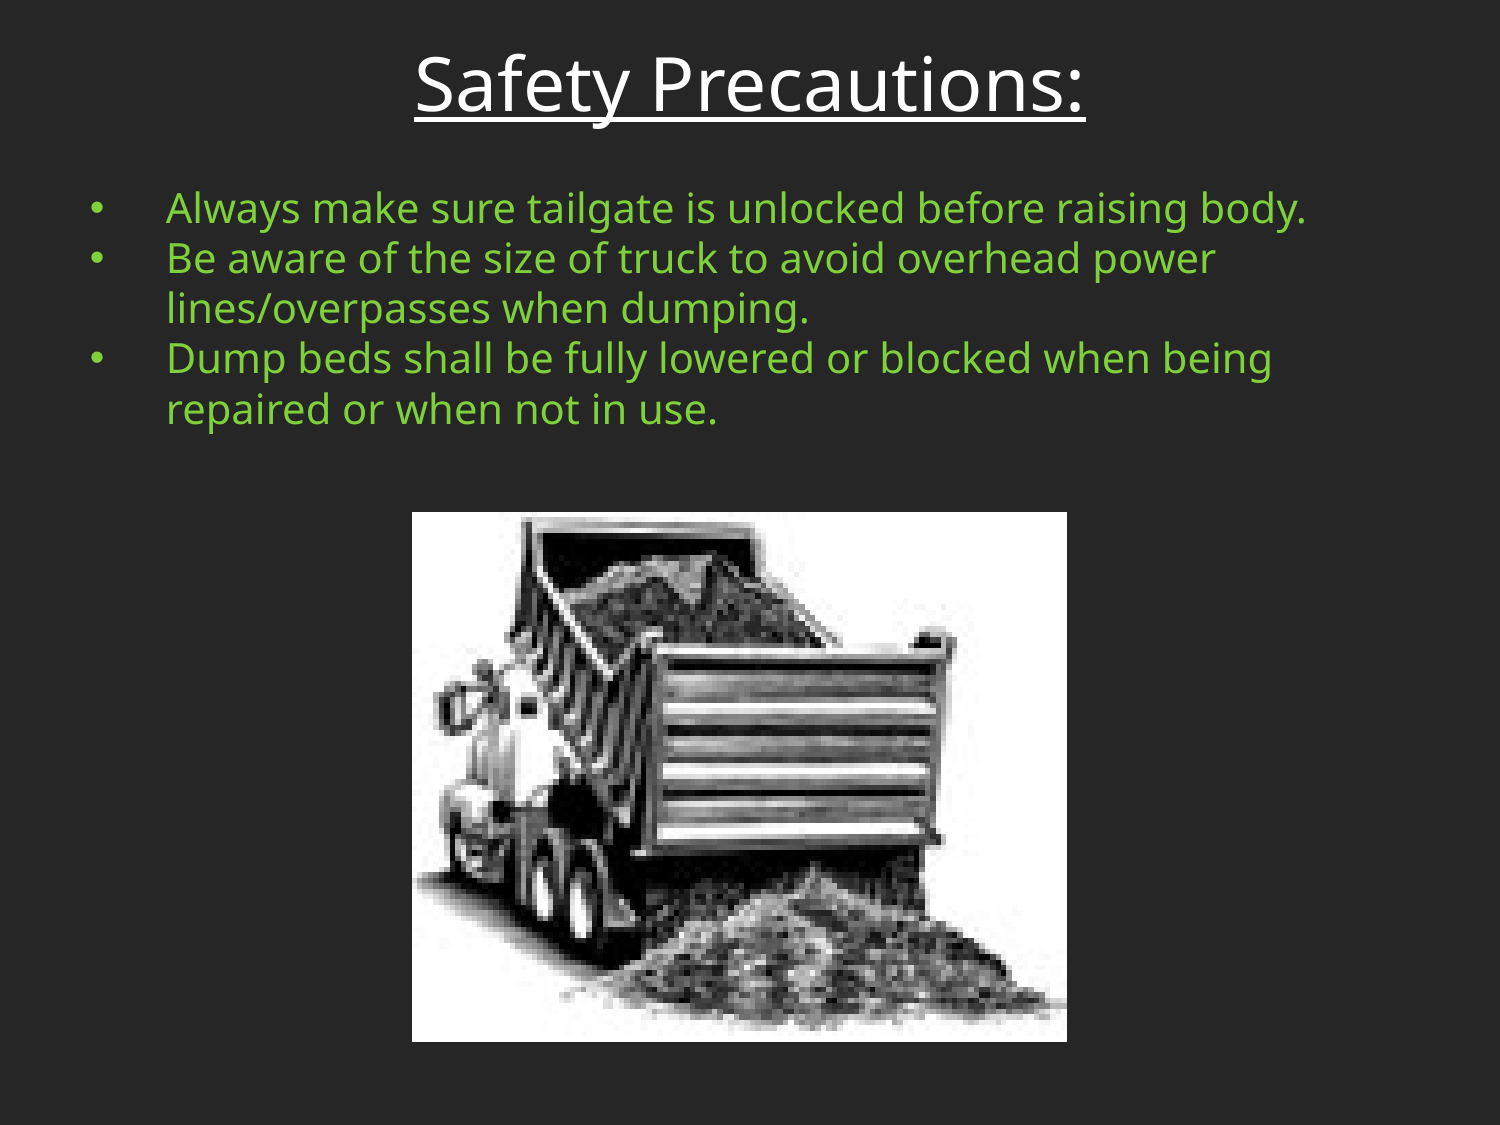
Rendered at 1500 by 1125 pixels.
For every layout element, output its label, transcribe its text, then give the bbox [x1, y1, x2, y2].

title Safety Precautions: [74, 0, 1426, 163]
picture [412, 512, 1067, 1042]
text_box Always make sure tailgate is unlocked before raising body. Be aware of the size of truck to avoid overhead power lines/overpasses when dumping. Dump beds shall be fully lowered or blocked when being repaired or when not in use. [74, 174, 1425, 534]
